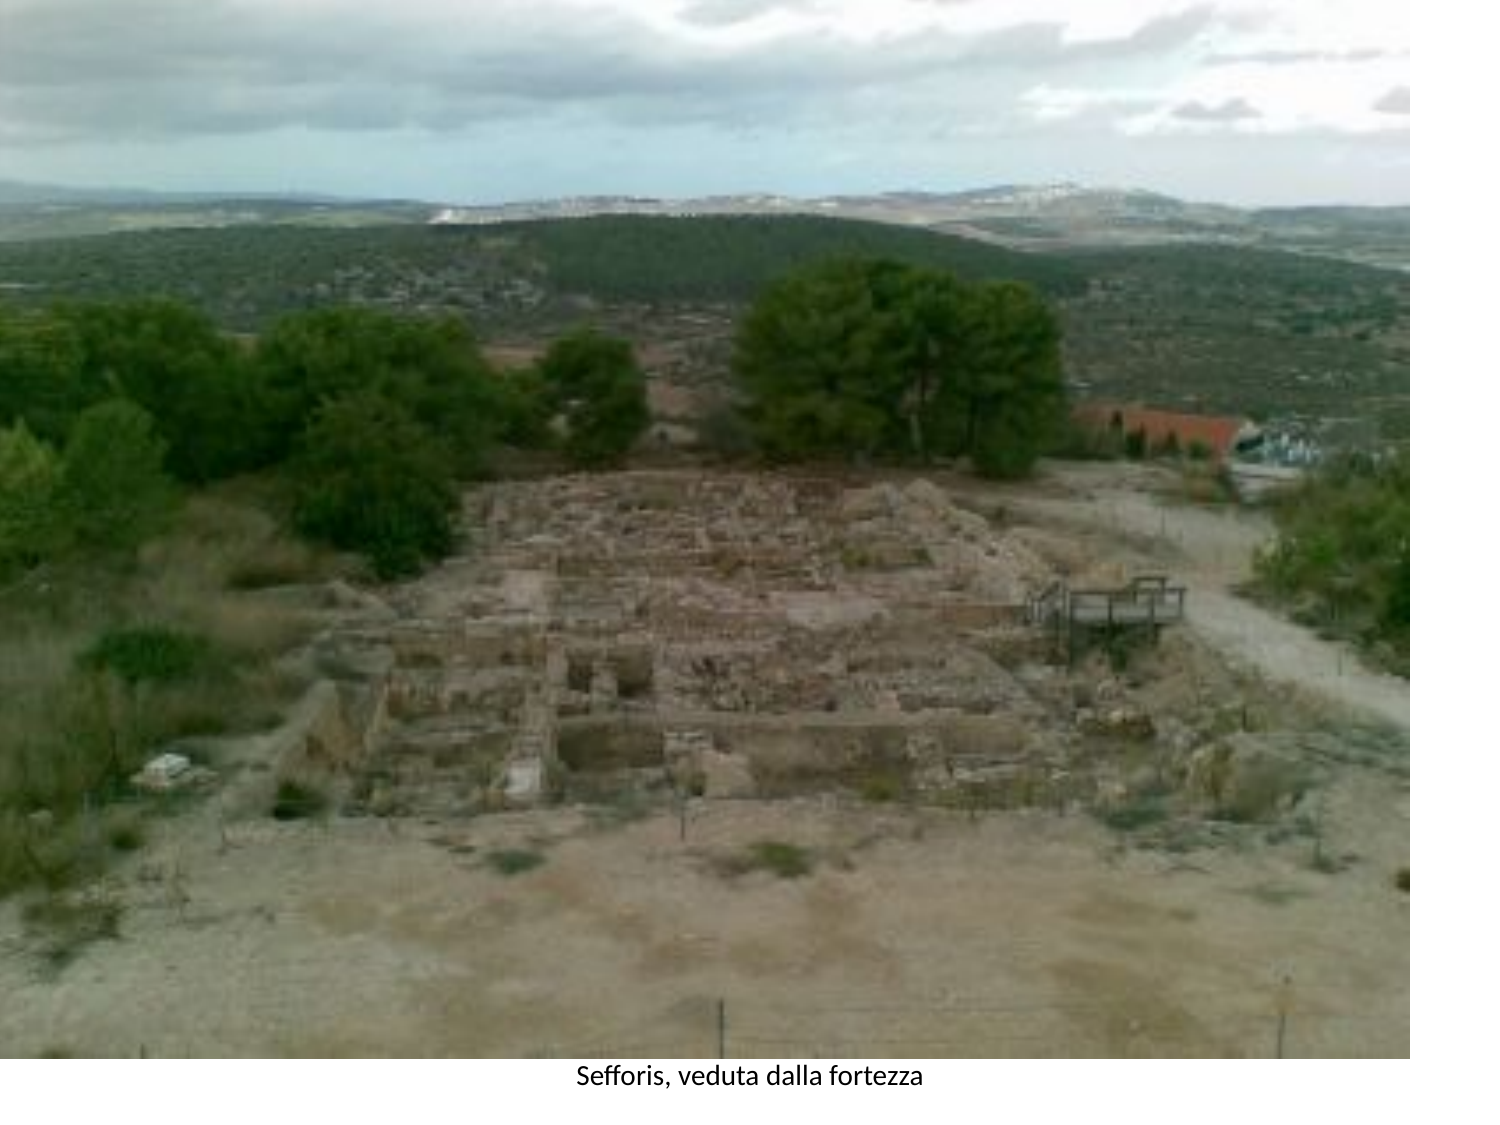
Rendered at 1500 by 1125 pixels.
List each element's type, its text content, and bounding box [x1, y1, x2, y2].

title Sefforis, veduta dalla fortezza [75, 1023, 1425, 1125]
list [0, 0, 1410, 1059]
